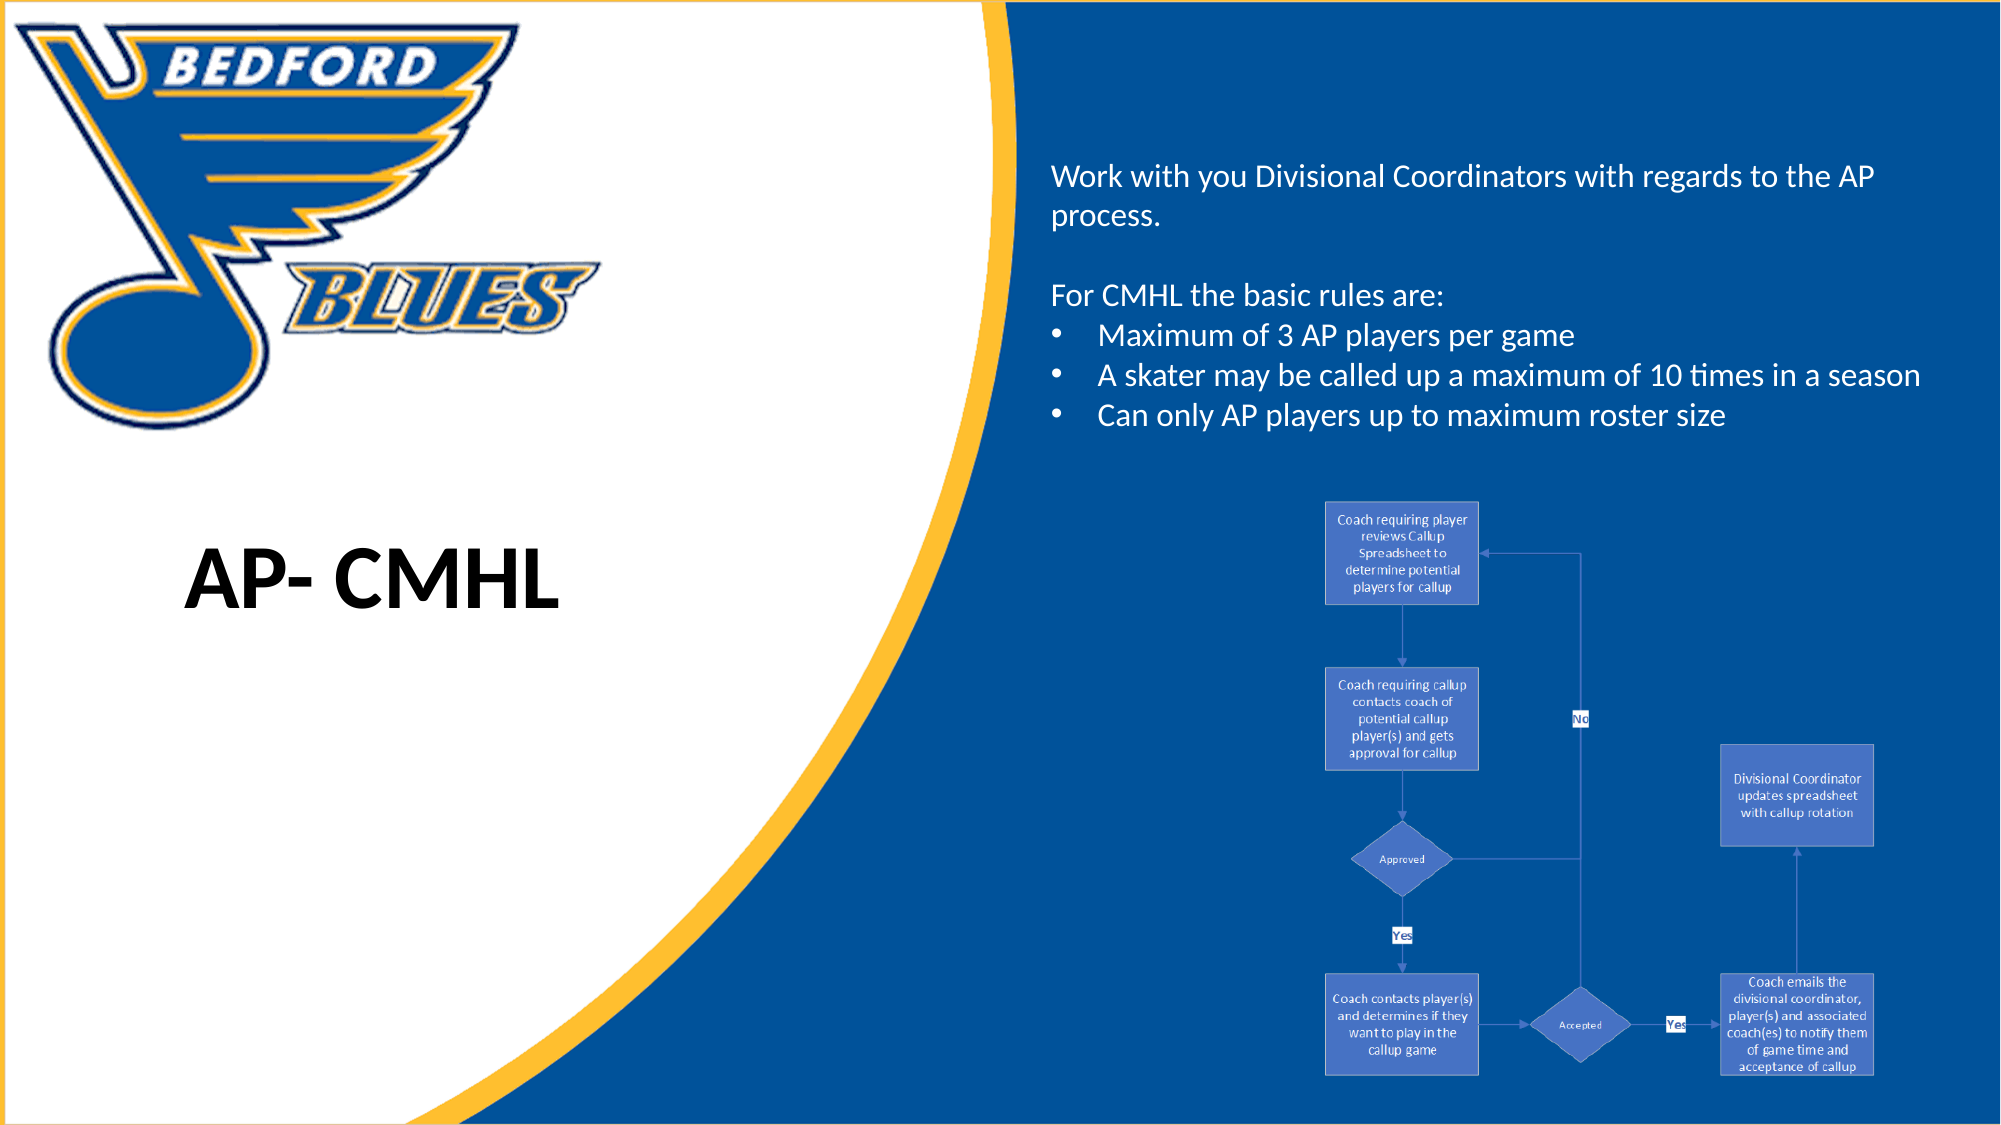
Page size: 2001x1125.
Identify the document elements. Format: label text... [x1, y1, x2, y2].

picture [0, 0, 2001, 1125]
text_box AP- CMHL [51, 509, 694, 634]
text_box Work with you Divisional Coordinators with regards to the AP process. For CMHL the basic rules are: Maximum of 3 AP players per game A skater may be called up a maximum of 10 times in a season Can only AP players up to maximum roster size [1036, 146, 1975, 441]
